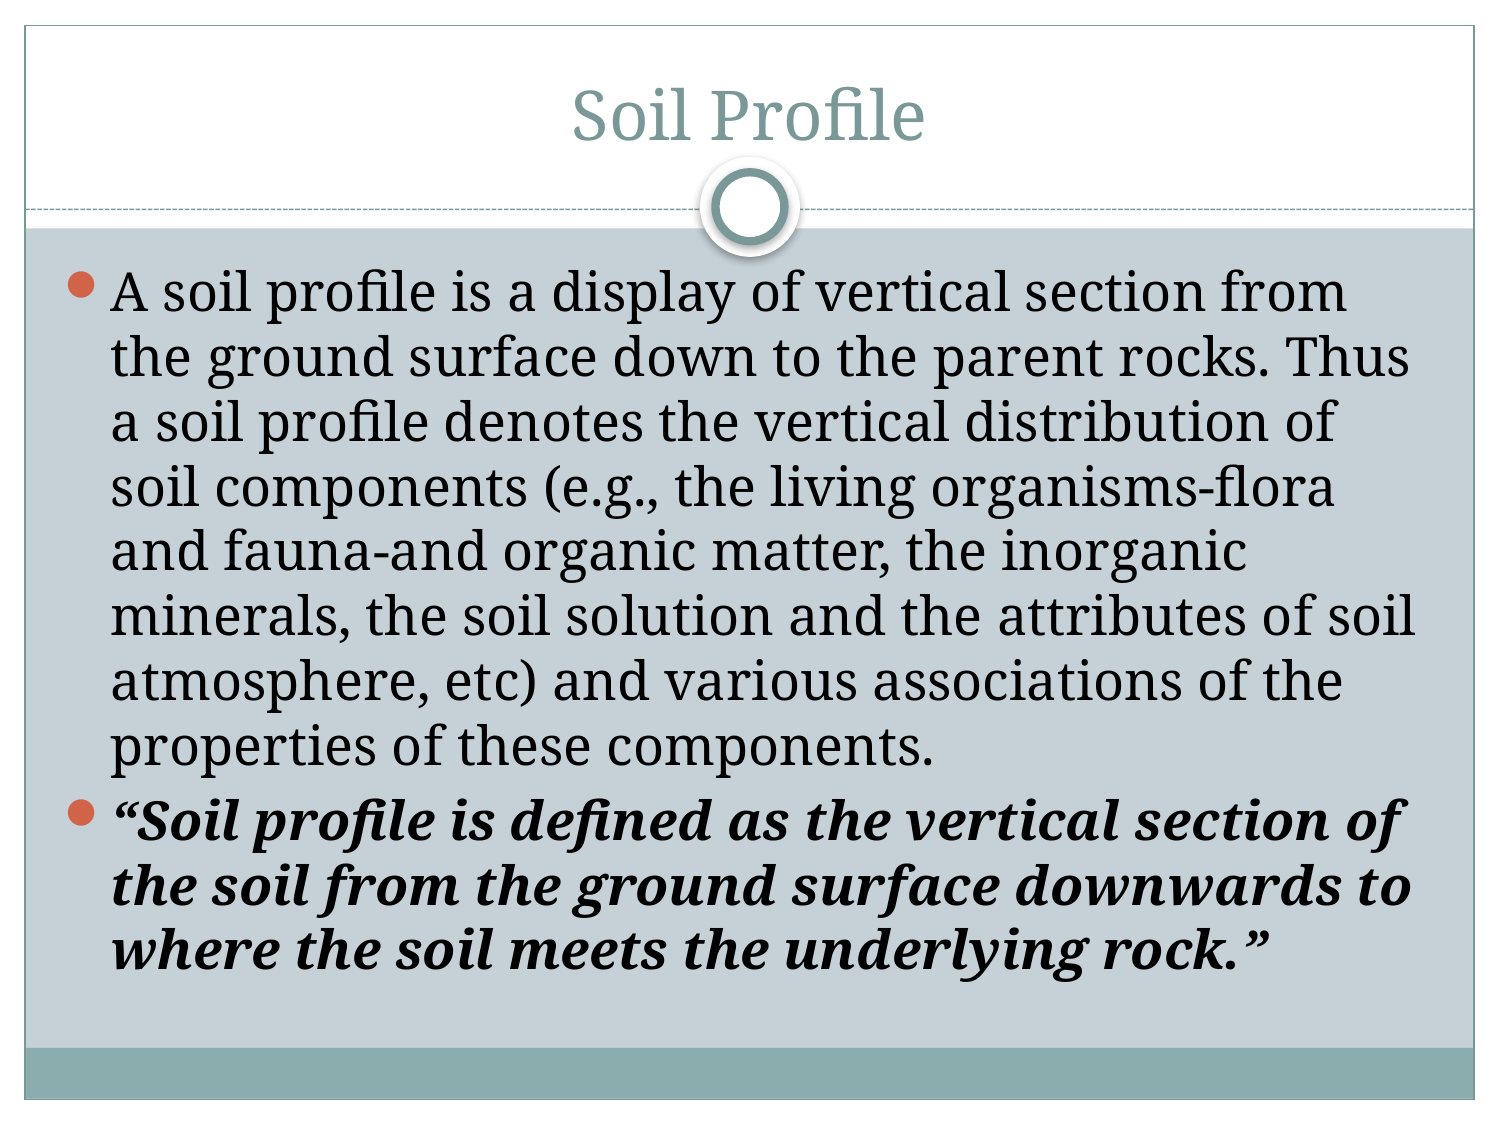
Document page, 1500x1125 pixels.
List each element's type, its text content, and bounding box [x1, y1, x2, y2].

title Soil Profile [49, 37, 1450, 162]
list A soil profile is a display of vertical section from the ground surface down to the parent rocks. Thus a soil profile denotes the vertical distribution of soil components (e.g., the living organisms-flora and fauna-and organic matter, the inorganic minerals, the soil solution and the attributes of soil atmosphere, etc) and various associations of the properties of these components. “Soil profile is defined as the vertical section of the soil from the ground surface downwards to where the soil meets the underlying rock.” [49, 250, 1445, 1001]
